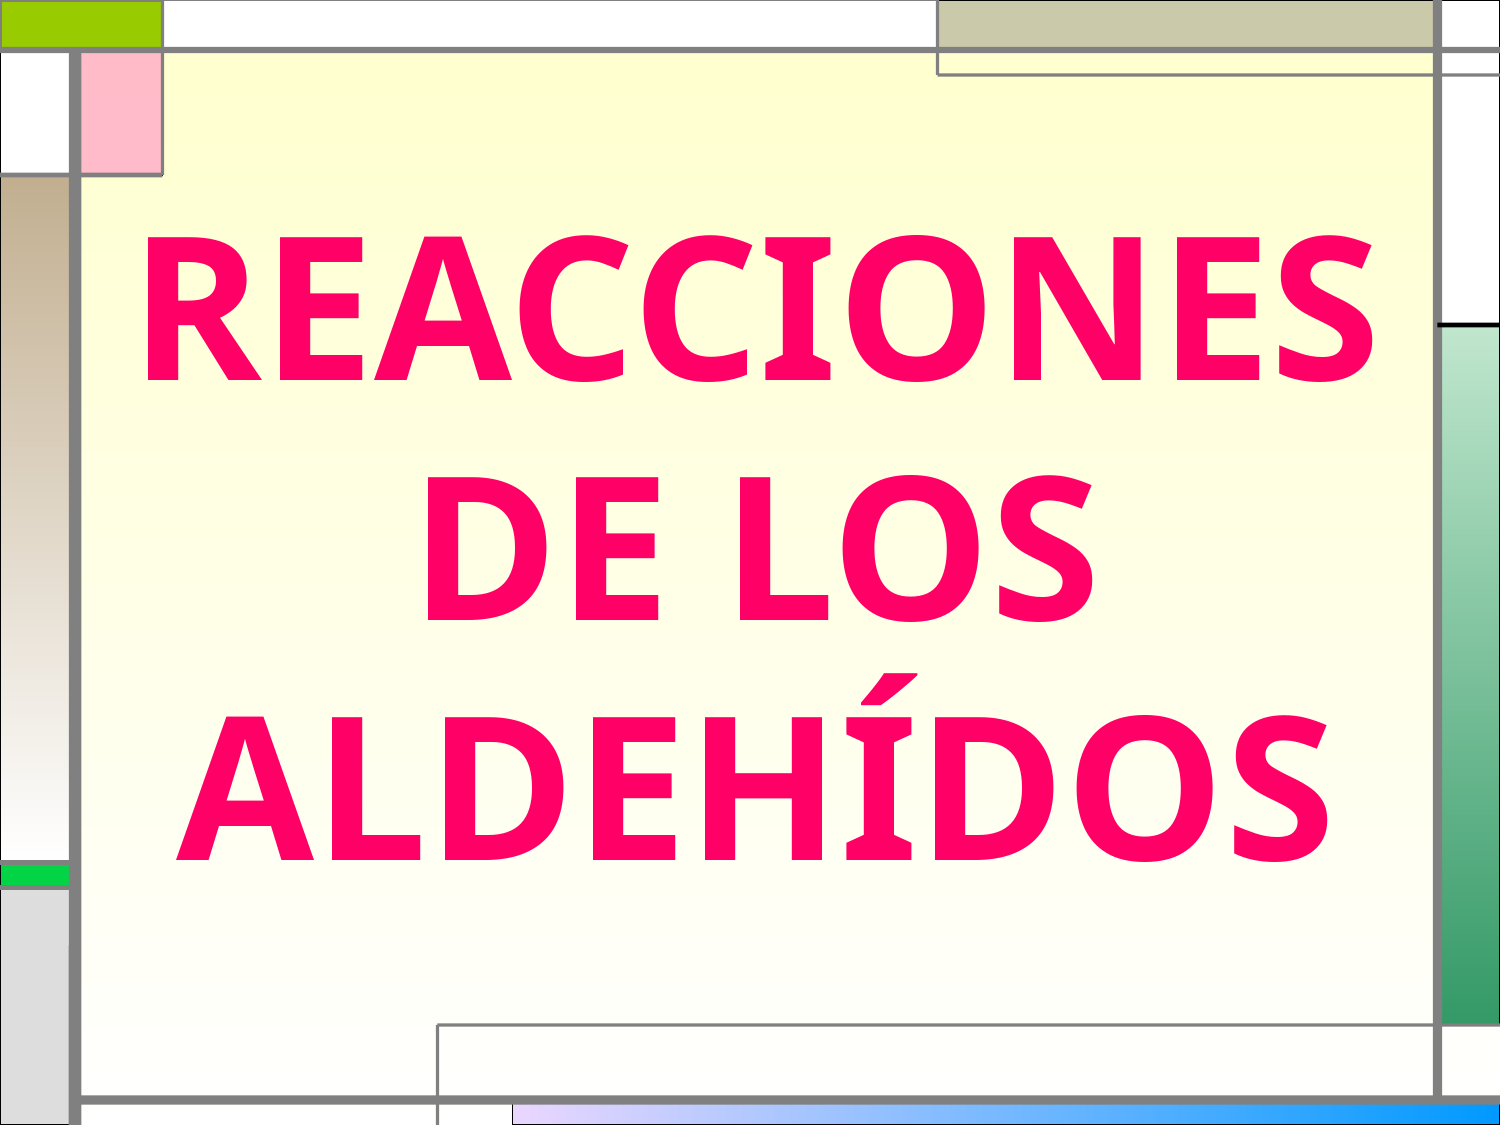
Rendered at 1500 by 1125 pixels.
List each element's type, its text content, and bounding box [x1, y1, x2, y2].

text_box REACCIONES DE LOS ALDEHÍDOS [88, 172, 1424, 908]
